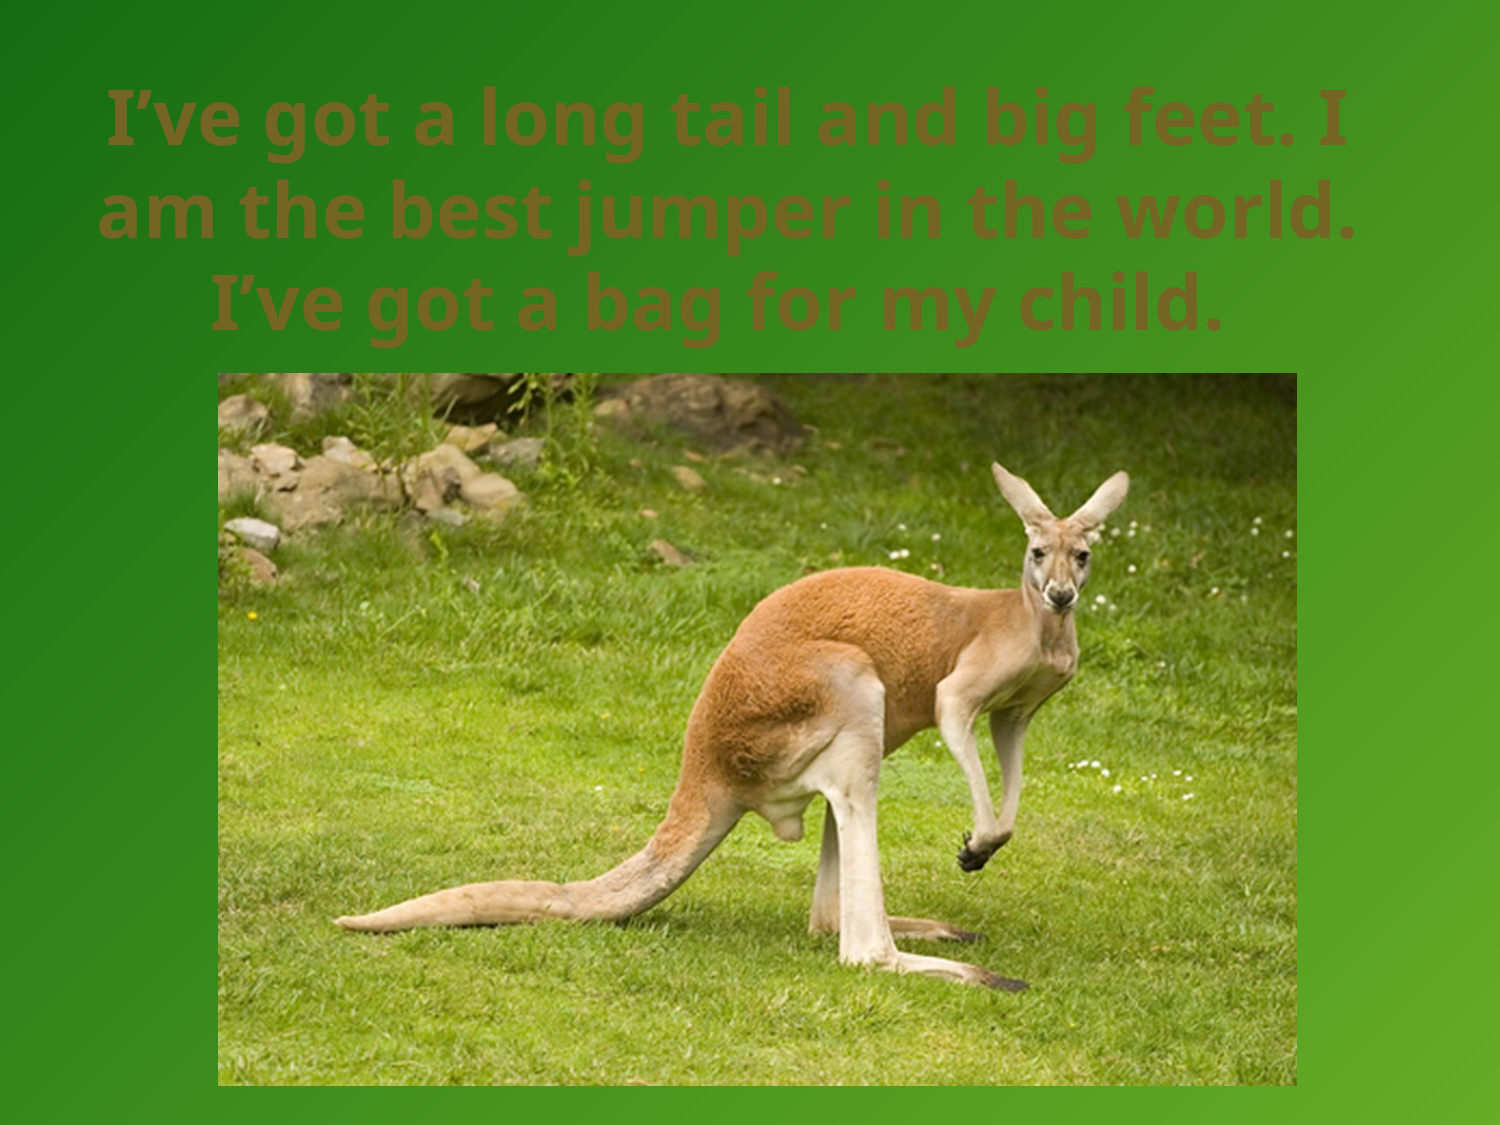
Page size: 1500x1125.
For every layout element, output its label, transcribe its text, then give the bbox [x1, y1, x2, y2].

picture [218, 373, 1297, 1086]
title I’ve got a long tail and big feet. I am the best jumper in the world. I’ve got a bag for my child. [53, 113, 1404, 302]
